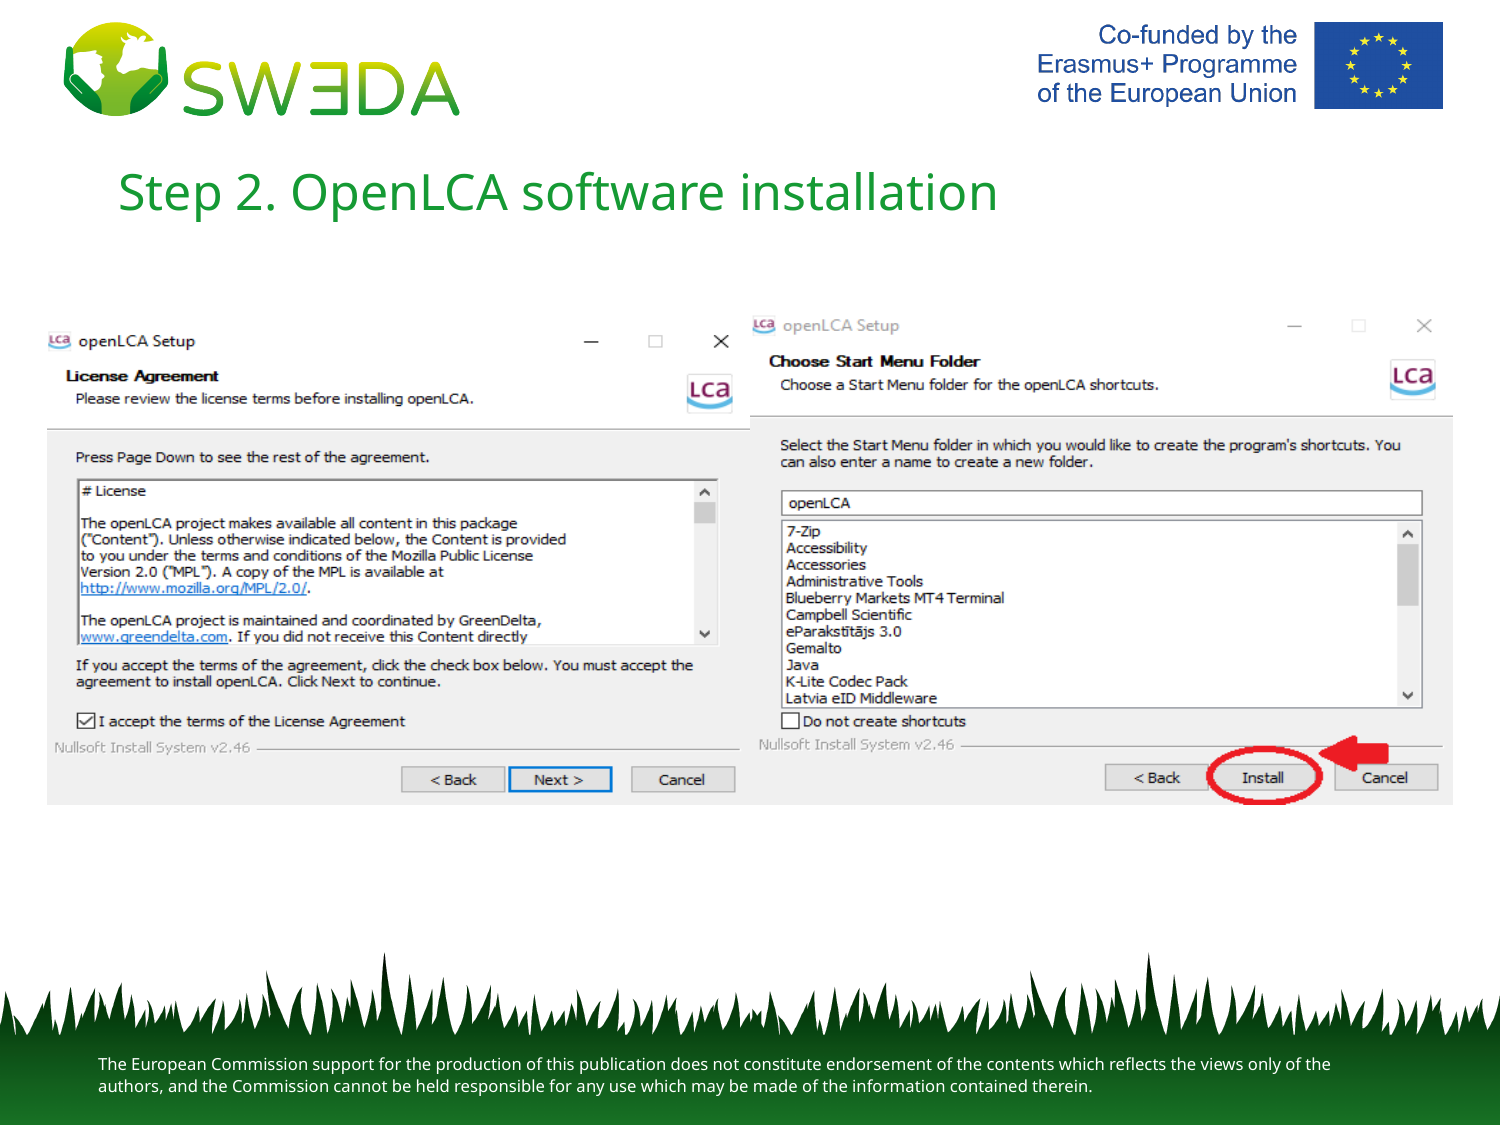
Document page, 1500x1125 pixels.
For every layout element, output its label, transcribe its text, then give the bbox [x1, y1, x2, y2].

picture [50, 19, 462, 118]
title Step 2. OpenLCA software installation [103, 137, 1358, 229]
picture [1038, 22, 1443, 109]
picture [0, 825, 1500, 1125]
picture [47, 313, 1453, 806]
